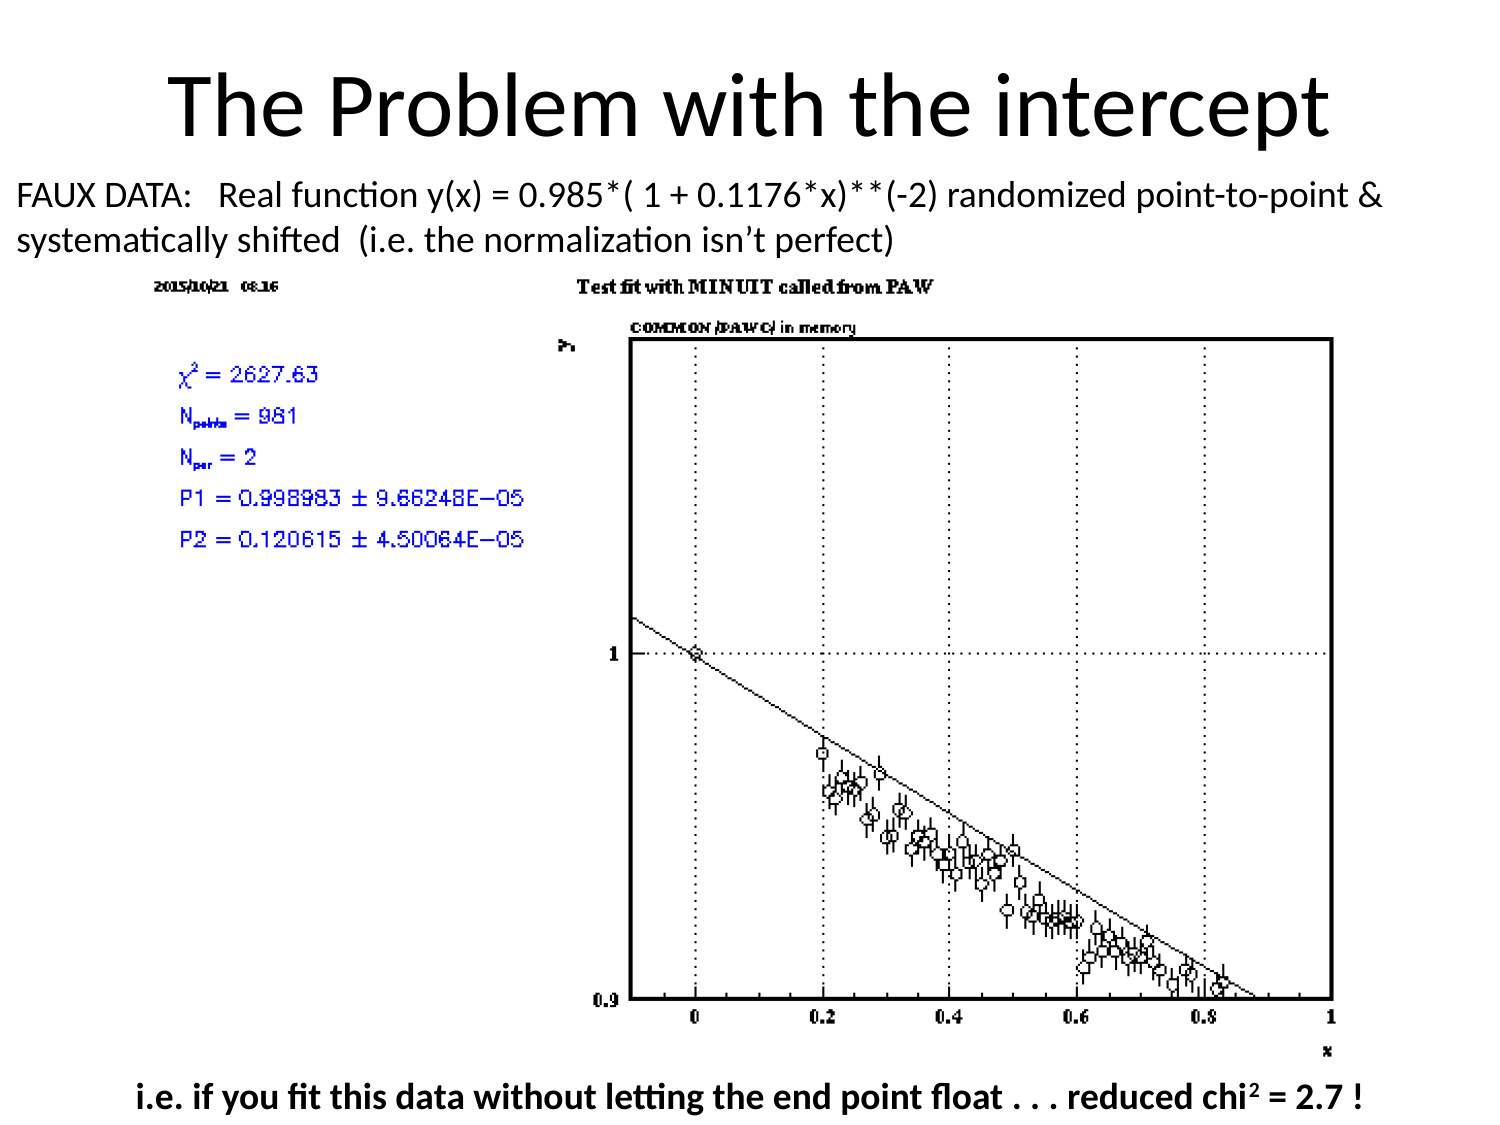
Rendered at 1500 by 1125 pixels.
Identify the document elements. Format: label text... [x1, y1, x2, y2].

picture [142, 268, 1348, 1069]
text_box i.e. if you fit this data without letting the end point float . . . reduced chi2 = 2.7 ! [0, 1064, 1500, 1125]
text_box FAUX DATA: Real function y(x) = 0.985*( 1 + 0.1176*x)**(-2) randomized point-to-point & systematically shifted (i.e. the normalization isn’t perfect) [1, 163, 1500, 268]
title The Problem with the intercept [0, 5, 1500, 194]
